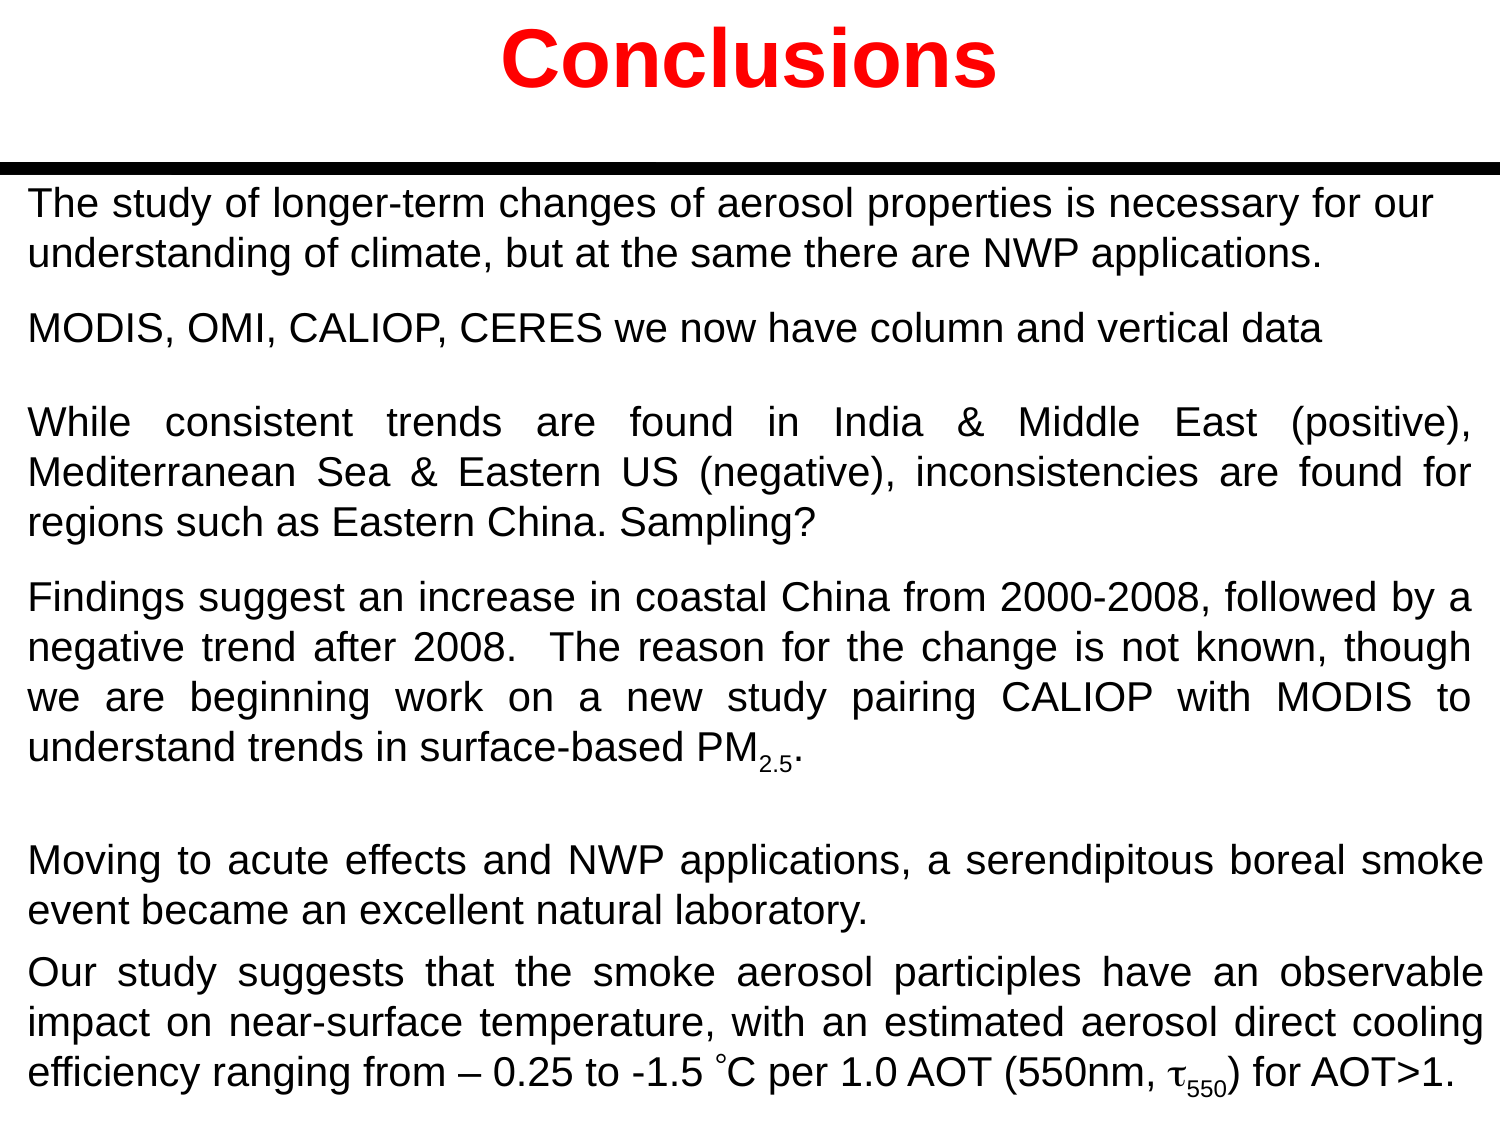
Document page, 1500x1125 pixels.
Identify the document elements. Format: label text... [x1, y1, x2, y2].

text_box While consistent trends are found in India & Middle East (positive), Mediterranean Sea & Eastern US (negative), inconsistencies are found for regions such as Eastern China. Sampling? Findings suggest an increase in coastal China from 2000-2008, followed by a negative trend after 2008. The reason for the change is not known, though we are beginning work on a new study pairing CALIOP with MODIS to understand trends in surface-based PM2.5. [12, 387, 1488, 860]
text_box The study of longer-term changes of aerosol properties is necessary for our understanding of climate, but at the same there are NWP applications. MODIS, OMI, CALIOP, CERES we now have column and vertical data [12, 168, 1450, 359]
text_box Conclusions [0, 46, 1500, 112]
text_box Moving to acute effects and NWP applications, a serendipitous boreal smoke event became an excellent natural laboratory. Our study suggests that the smoke aerosol participles have an observable impact on near-surface temperature, with an estimated aerosol direct cooling efficiency ranging from – 0.25 to -1.5 C per 1.0 AOT (550nm, 550) for AOT>1. [12, 774, 1500, 1125]
